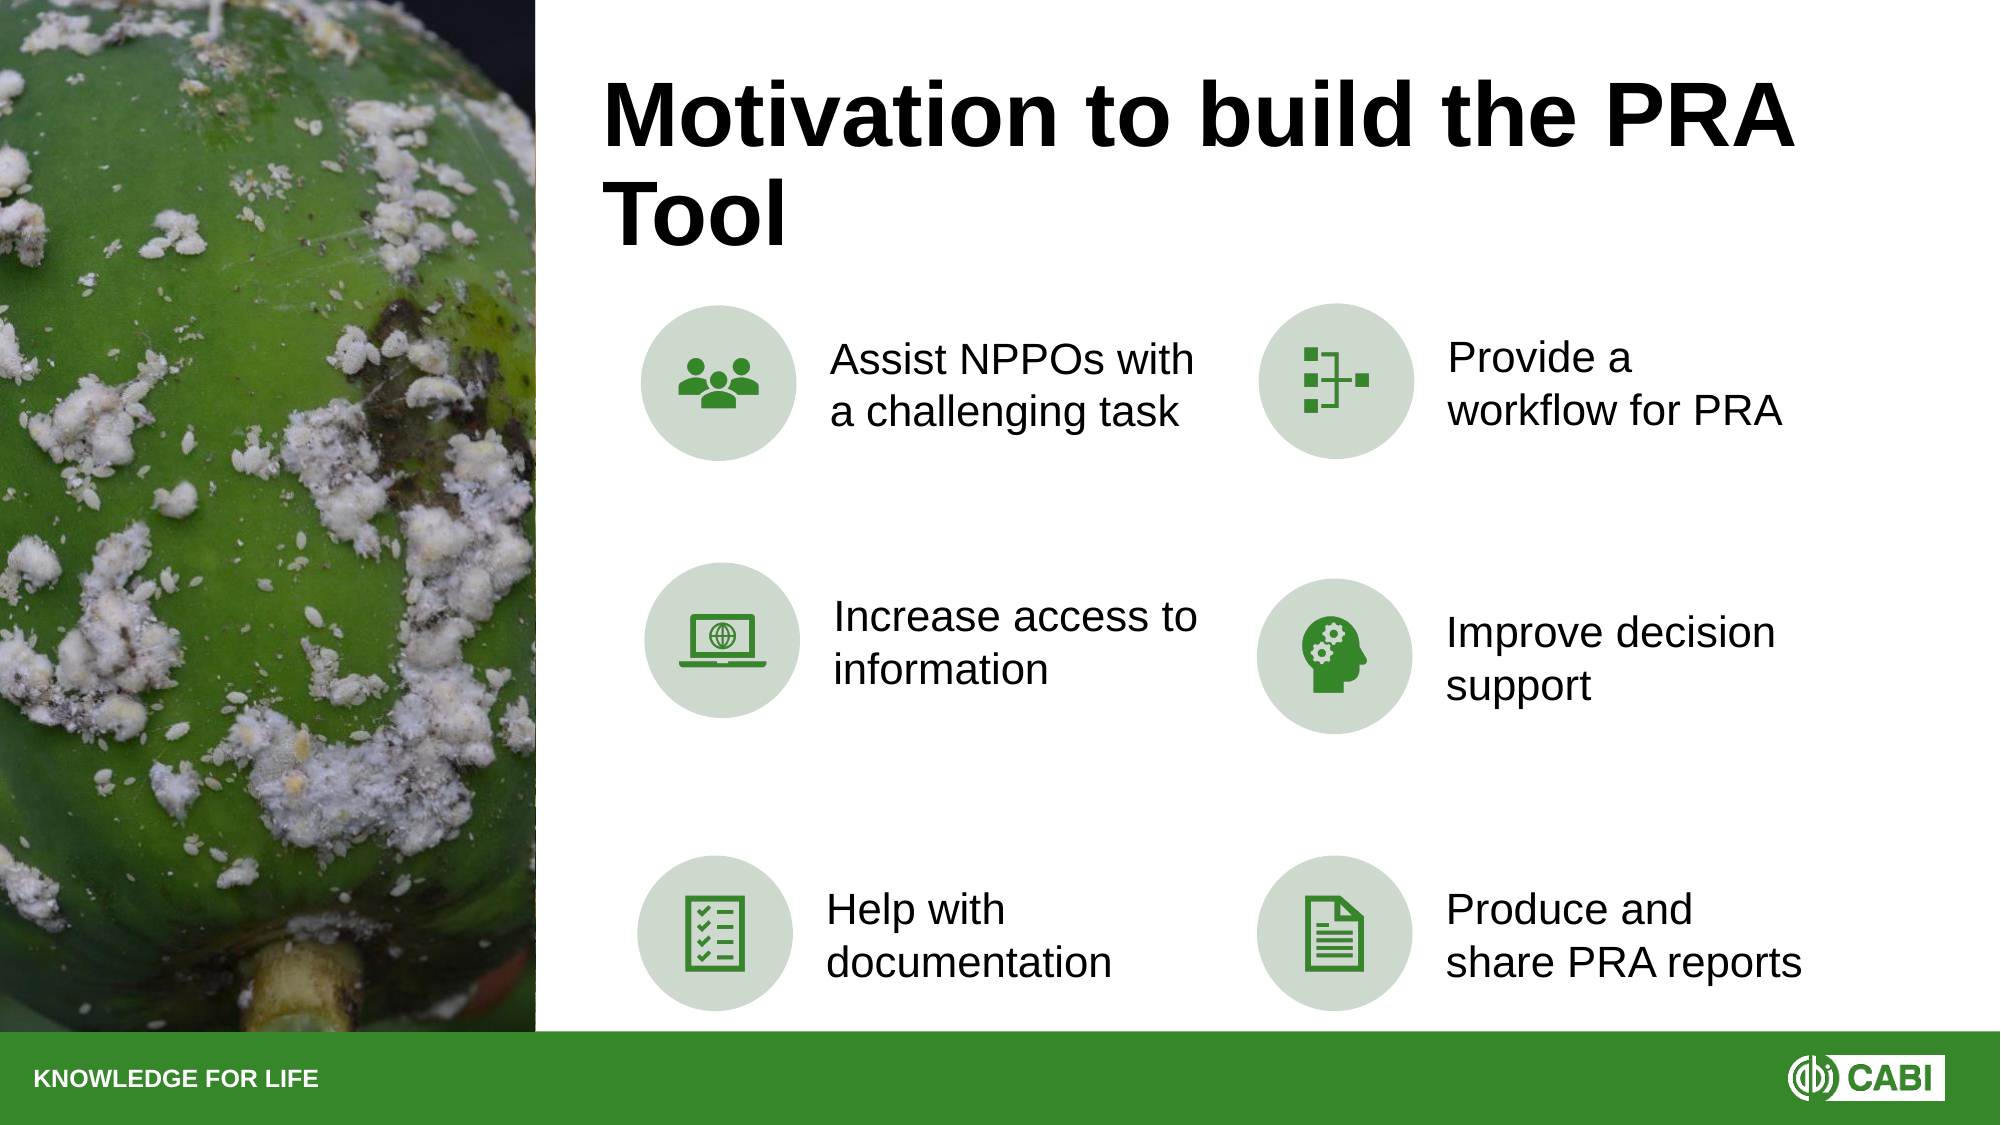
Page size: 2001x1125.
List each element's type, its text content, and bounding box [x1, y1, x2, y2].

title Motivation to build the PRA Tool [587, 59, 1863, 278]
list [587, 299, 1863, 1014]
picture [0, 0, 536, 1032]
picture [1788, 1055, 1945, 1101]
